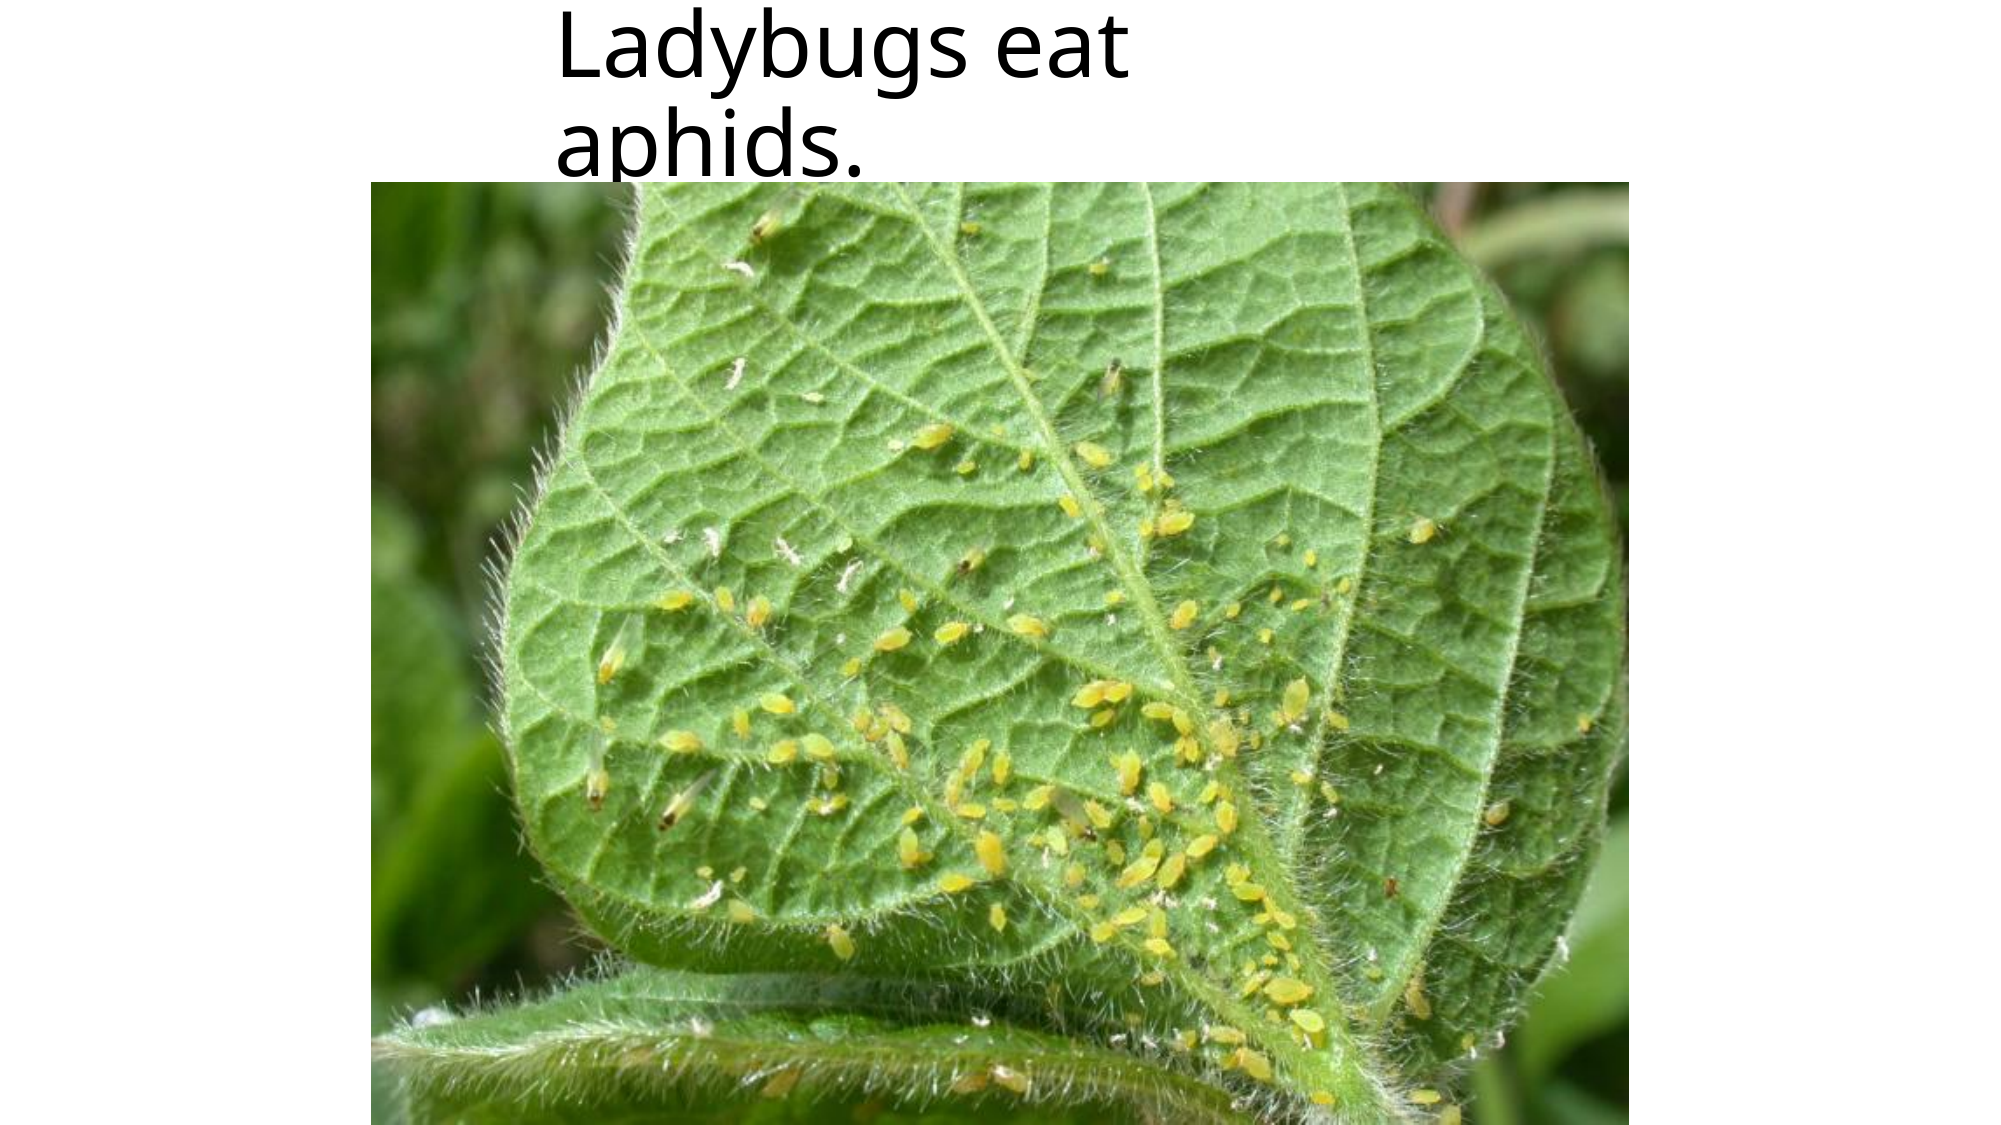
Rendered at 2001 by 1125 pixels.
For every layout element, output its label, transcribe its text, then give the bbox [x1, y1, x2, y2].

picture [371, 182, 1629, 1125]
title Ladybugs eat aphids. [539, 0, 1461, 182]
